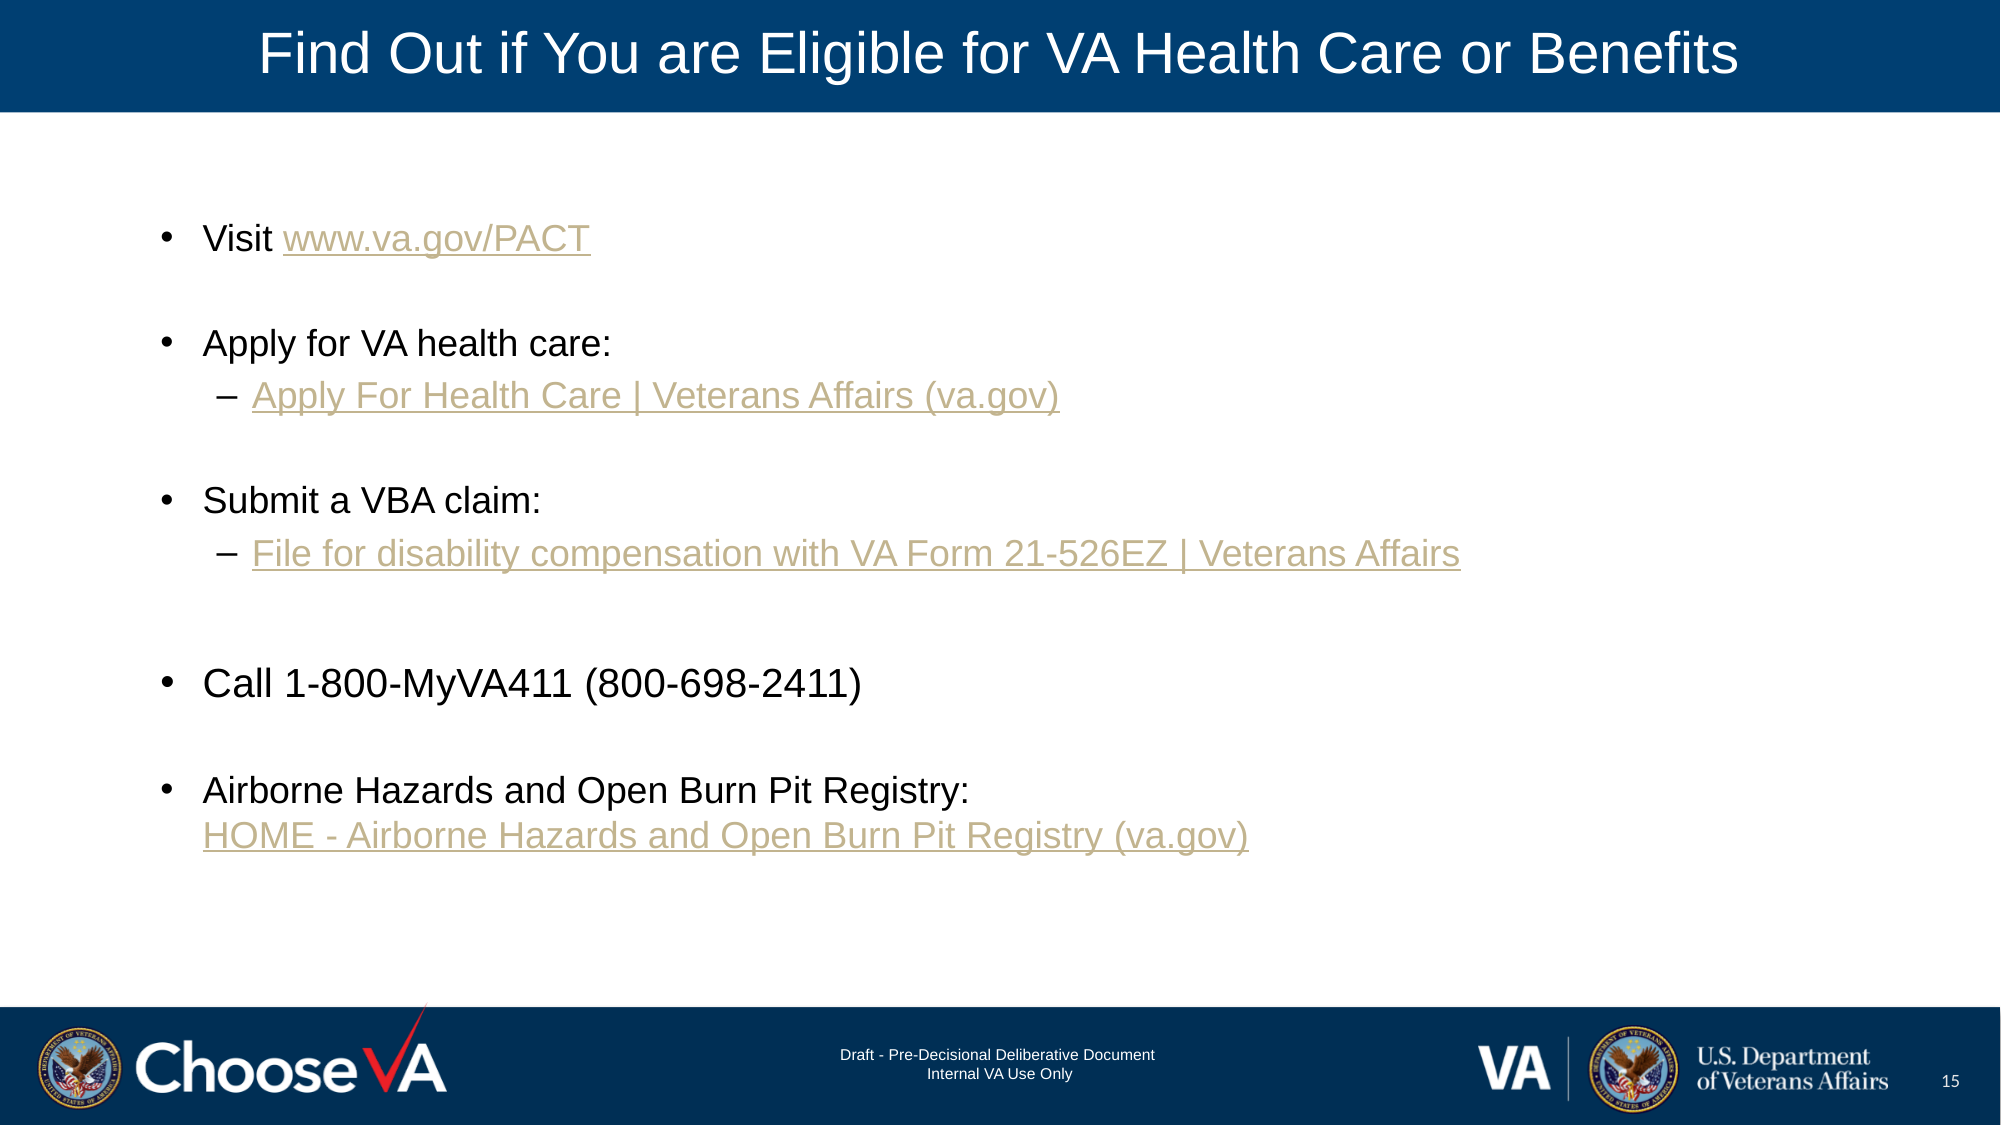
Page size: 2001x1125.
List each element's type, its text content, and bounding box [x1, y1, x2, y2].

title Find Out if You are Eligible for VA Health Care or Benefits [0, 0, 2000, 113]
list Visit www.va.gov/PACT Apply for VA health care: Apply For Health Care | Veterans Affairs (va.gov) Submit a VBA claim: File for disability compensation with VA Form 21-526EZ | Veterans Affairs Call 1-800-MyVA411 (800-698-2411) Airborne Hazards and Open Burn Pit Registry: HOME - Airborne Hazards and Open Burn Pit Registry (va.gov) [145, 206, 1702, 919]
picture [1478, 1025, 1888, 1114]
slide_number 15 [1524, 1050, 1975, 1110]
picture [37, 1002, 447, 1110]
